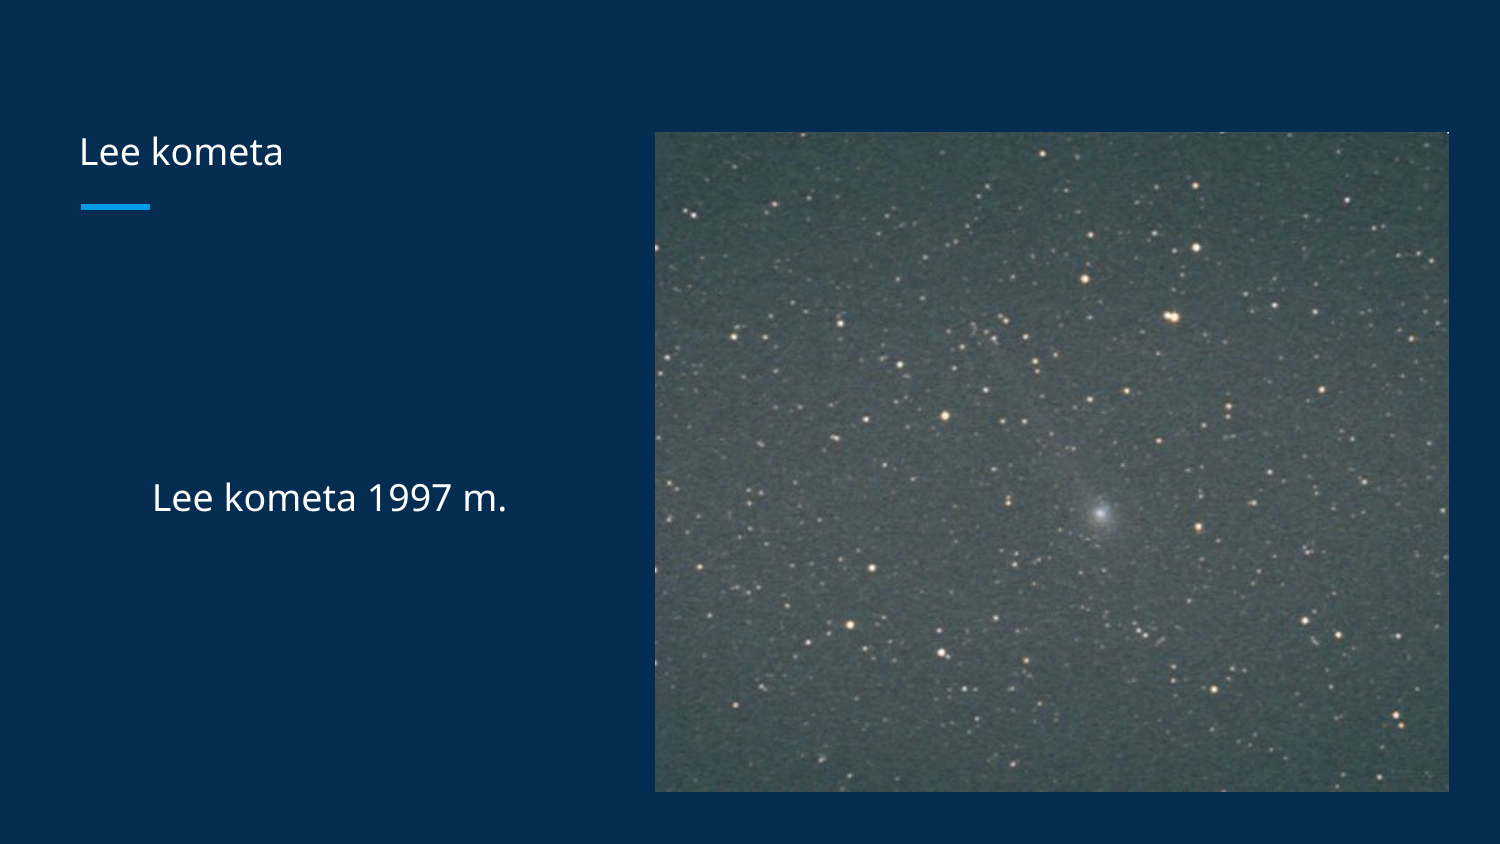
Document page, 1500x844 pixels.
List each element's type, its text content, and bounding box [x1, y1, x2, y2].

picture [654, 132, 1450, 793]
list Lee kometa 1997 m. [136, 452, 540, 694]
title Lee kometa [63, 75, 1437, 188]
